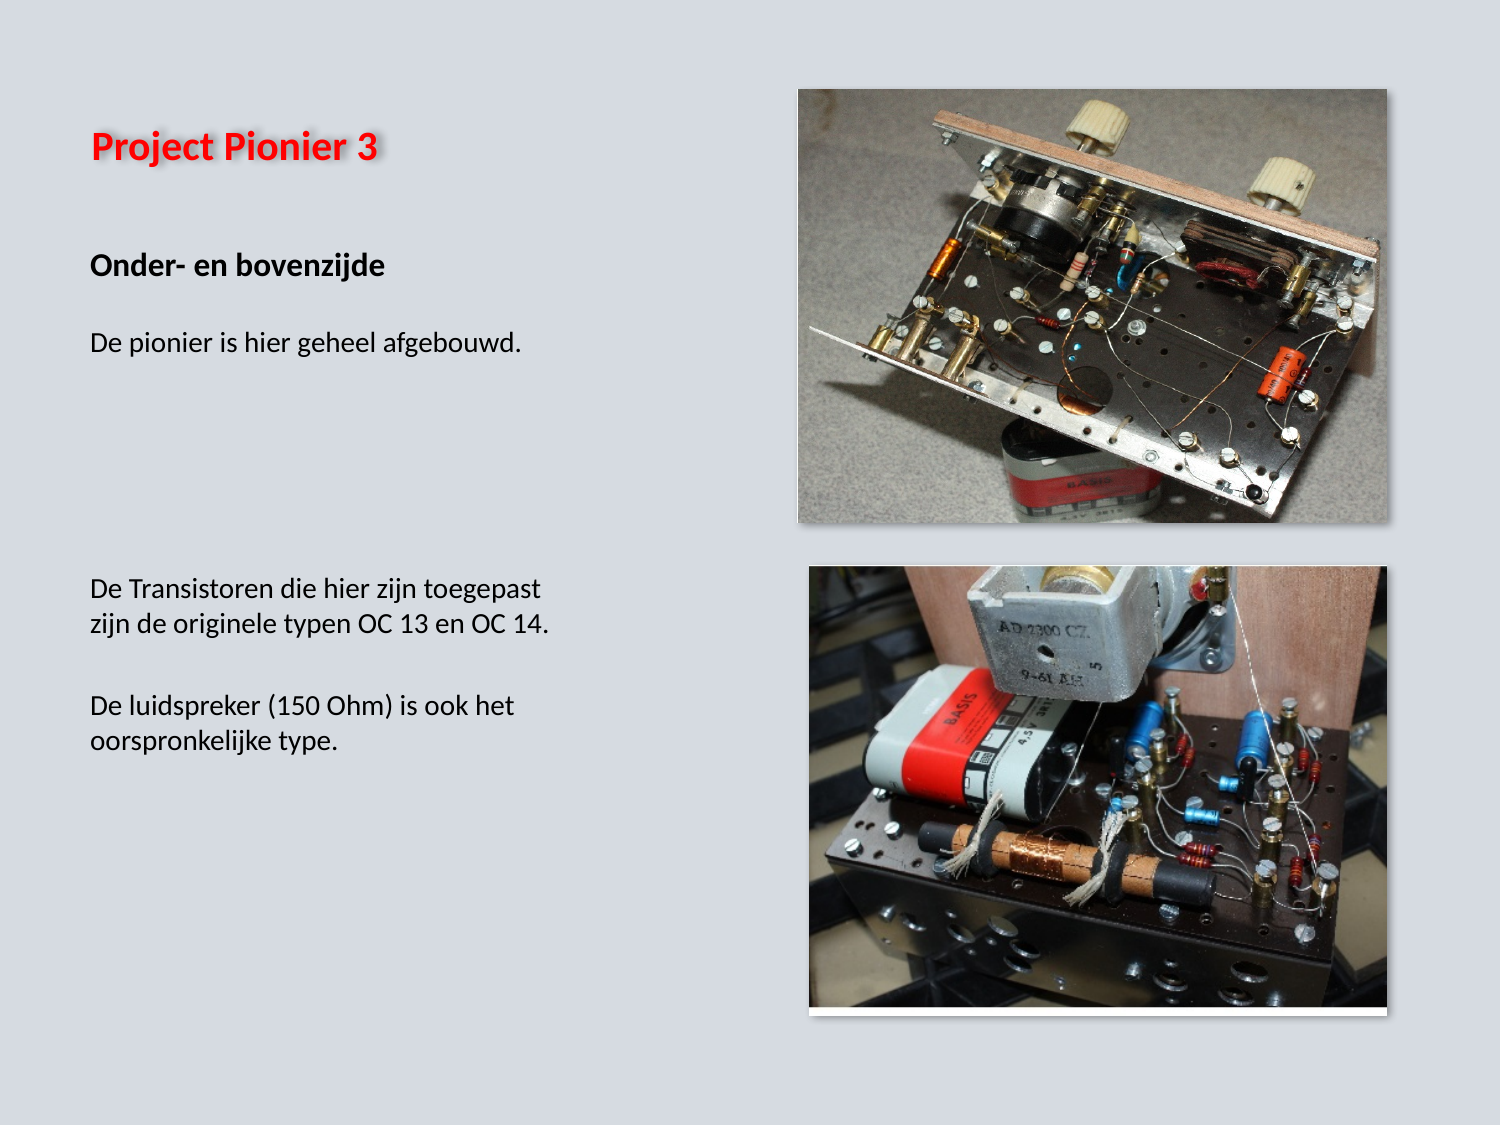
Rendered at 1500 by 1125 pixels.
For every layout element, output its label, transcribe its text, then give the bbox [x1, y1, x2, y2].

list Onder- en bovenzijde De pionier is hier geheel afgebouwd. De Transistoren die hier zijn toegepast zijn de originele typen OC 13 en OC 14. De luidspreker (150 Ohm) is ook het oorspronkelijke type. [75, 235, 597, 1005]
title Project Pionier 3 [76, 78, 571, 177]
picture [808, 564, 1387, 1016]
picture [796, 89, 1387, 524]
